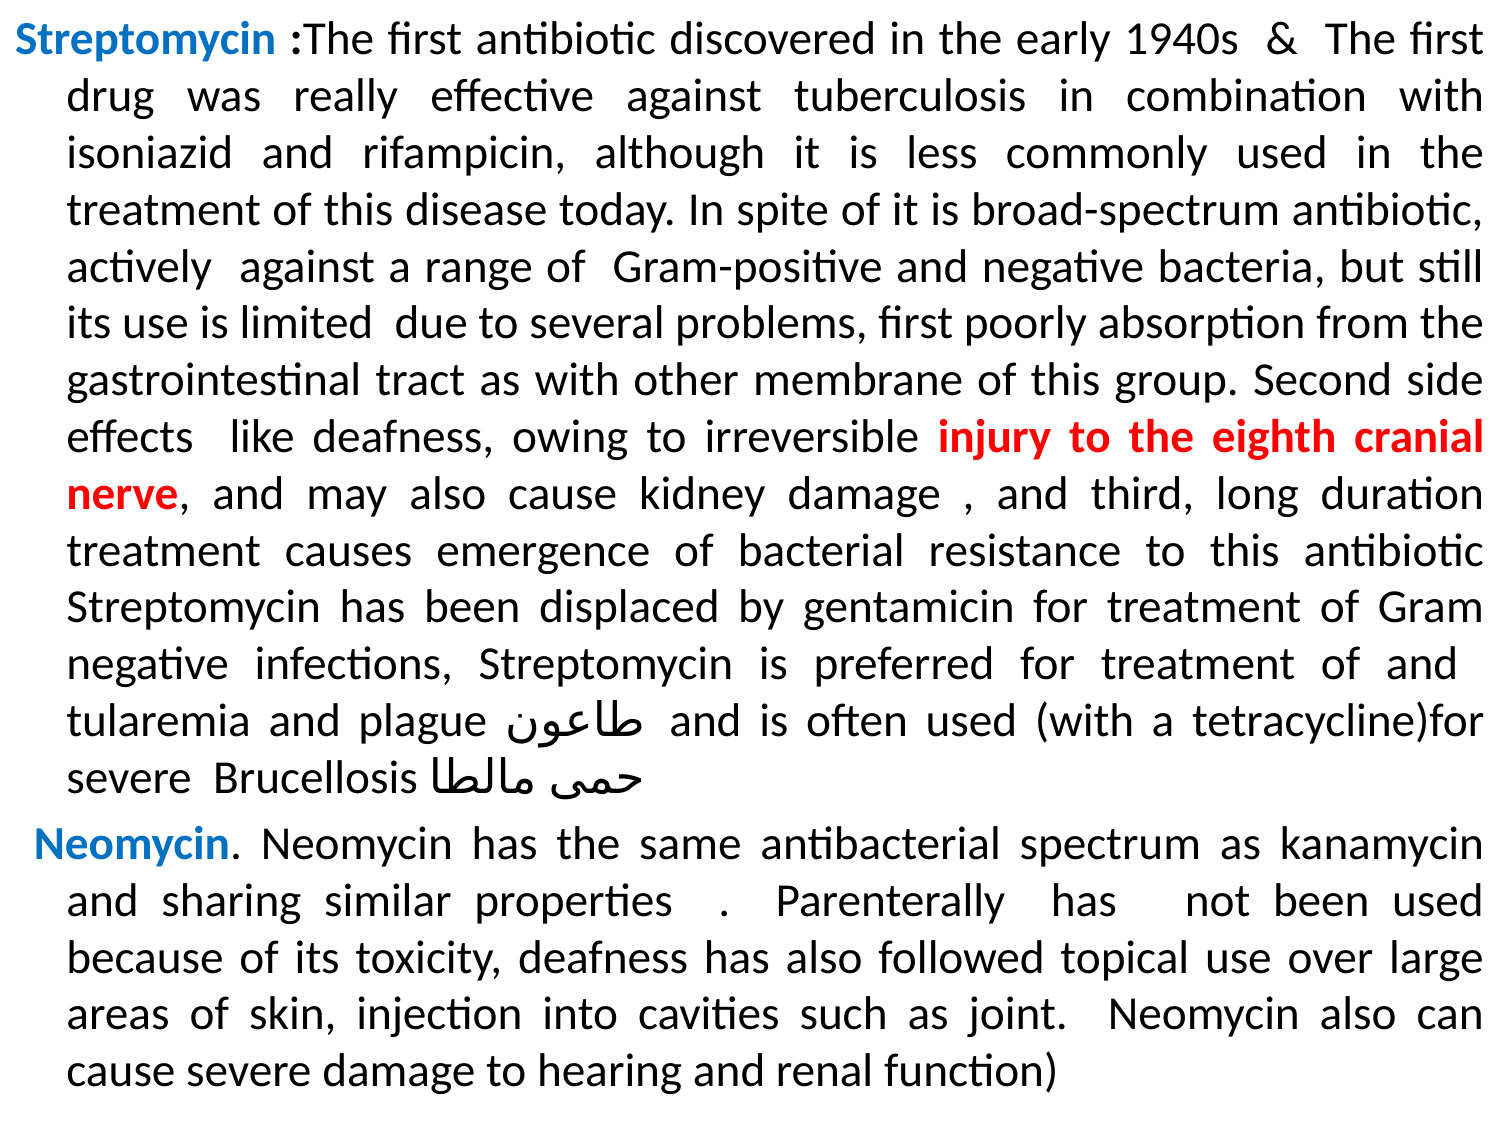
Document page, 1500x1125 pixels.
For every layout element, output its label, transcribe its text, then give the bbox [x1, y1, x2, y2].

list Streptomycin :The first antibiotic discovered in the early 1940s & The first drug was really effective against tuberculosis in combination with isoniazid and rifampicin, although it is less commonly used in the treatment of this disease today. In spite of it is broad-spectrum antibiotic, actively against a range of Gram-positive and negative bacteria, but still its use is limited due to several problems, first poorly absorption from the gastrointestinal tract as with other membrane of this group. Second side effects like deafness, owing to irreversible injury to the eighth cranial nerve, and may also cause kidney damage , and third, long duration treatment causes emergence of bacterial resistance to this antibiotic Streptomycin has been displaced by gentamicin for treatment of Gram negative infections, Streptomycin is preferred for treatment of and tularemia and plague طاعون and is often used (with a tetracycline)for severe Brucellosis حمى مالطا Neomycin. Neomycin has the same antibacterial spectrum as kanamycin and sharing similar properties . Parenterally has not been used because of its toxicity, deafness has also followed topical use over large areas of skin, injection into cavities such as joint. Neomycin also can cause severe damage to hearing and renal function) [0, 0, 1500, 1125]
